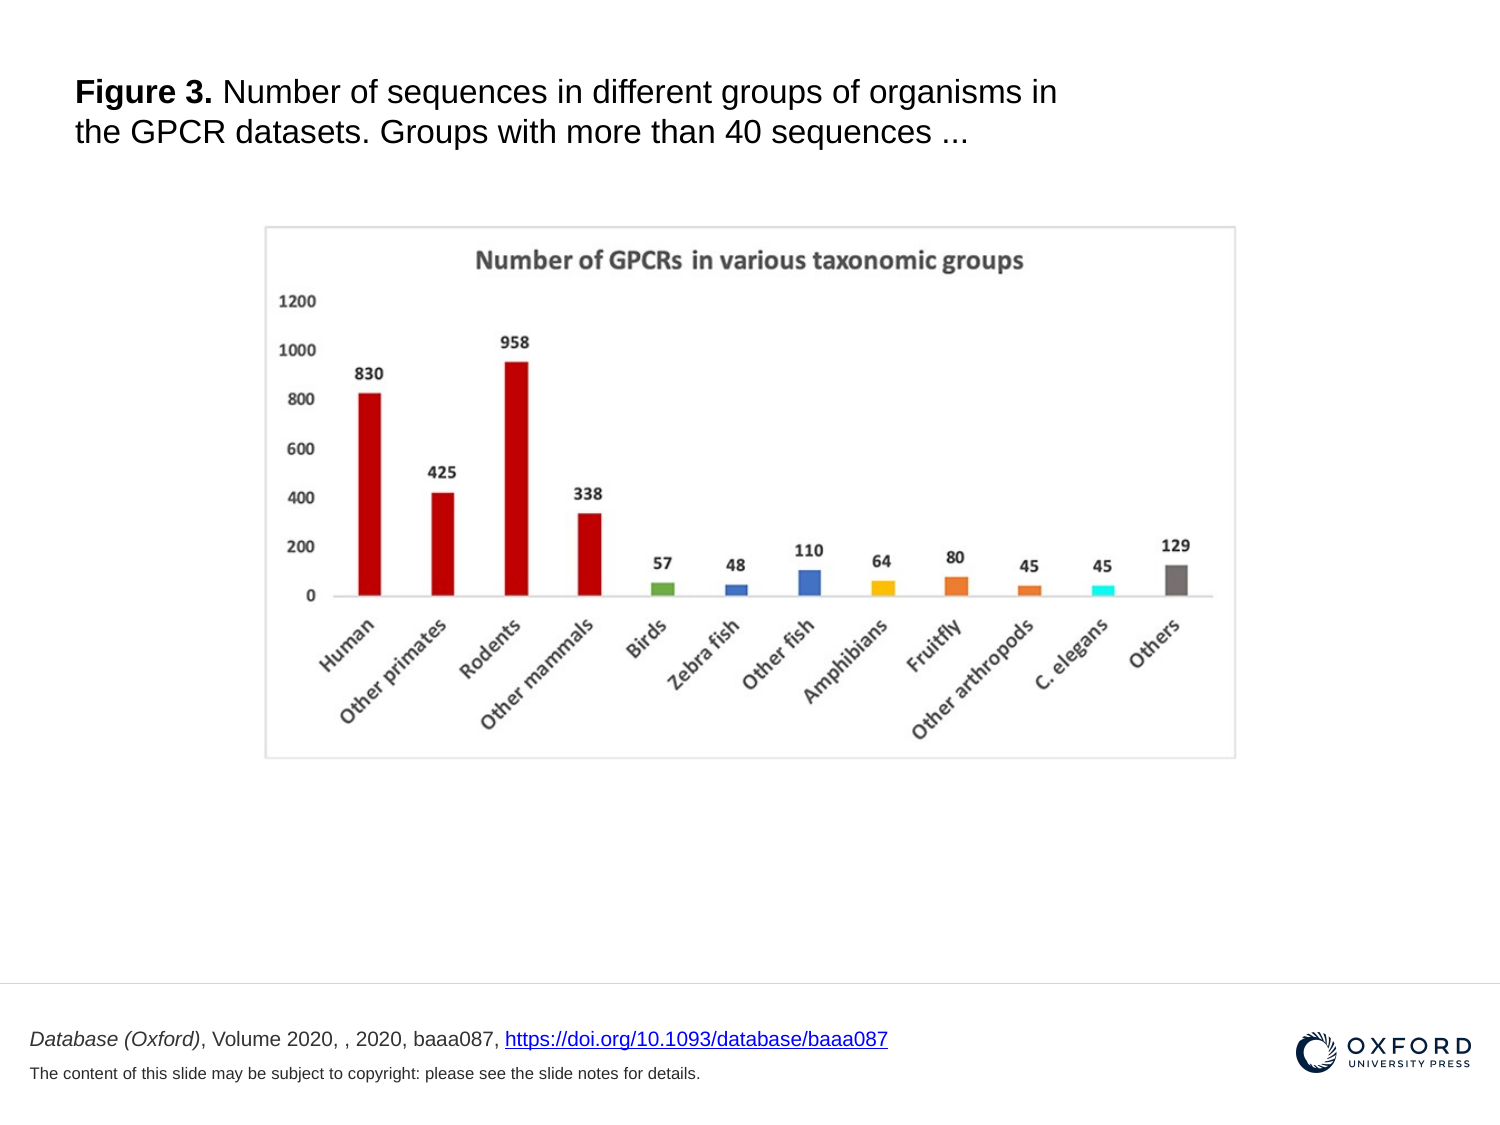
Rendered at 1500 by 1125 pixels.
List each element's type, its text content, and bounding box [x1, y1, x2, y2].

title Figure 3. Number of sequences in different groups of organisms in the GPCR datasets. Groups with more than 40 sequences ... [75, 69, 1078, 171]
picture [262, 224, 1238, 761]
picture [1296, 1032, 1471, 1073]
footer Database (Oxford), Volume 2020, , 2020, baaa087, https://doi.org/10.1093/database/baaa087 The content of this slide may be subject to copyright: please see the slide notes for details. [0, 983, 1260, 1125]
